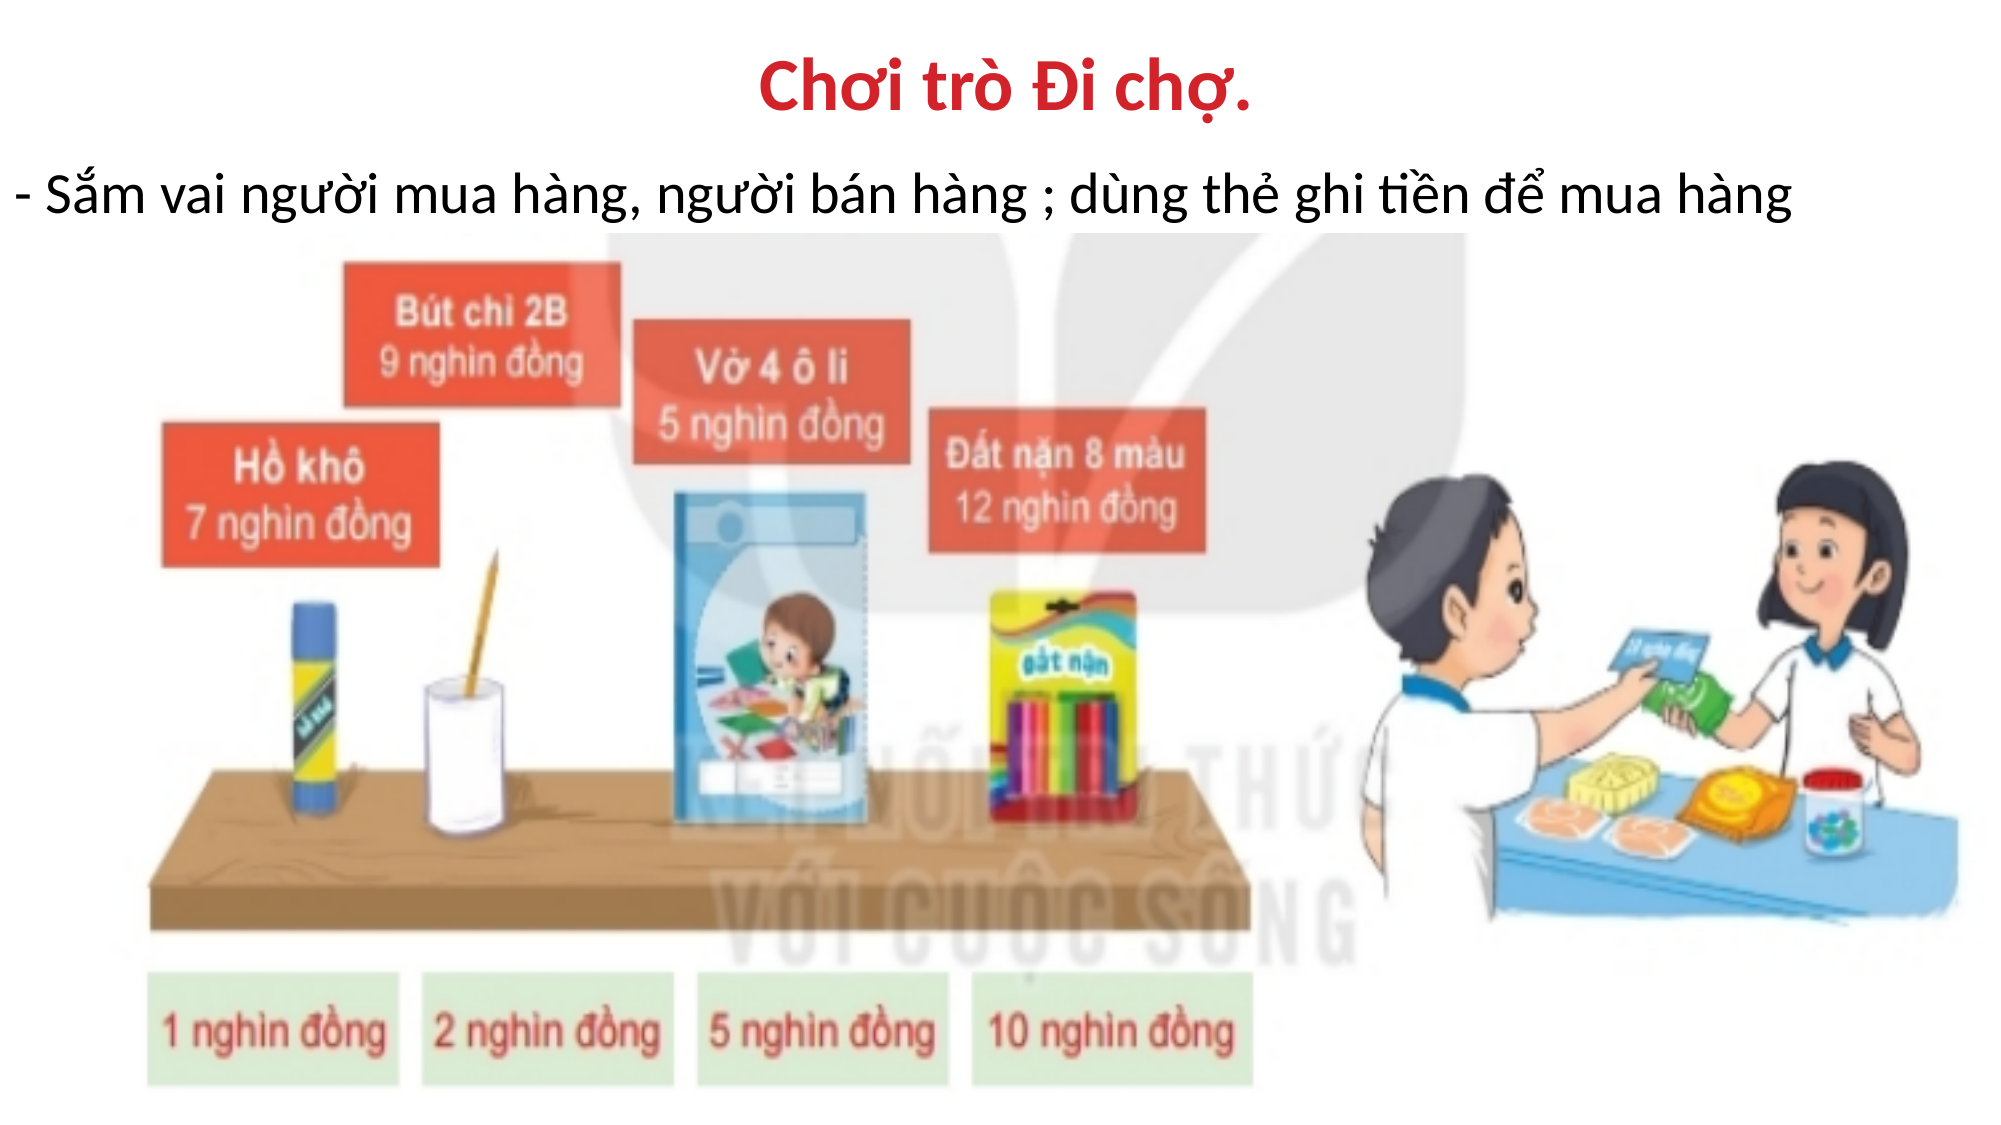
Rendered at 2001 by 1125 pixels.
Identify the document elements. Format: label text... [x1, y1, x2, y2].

text_box Chơi trò Đi chợ. [326, 27, 1688, 133]
picture [10, 233, 2000, 1125]
text_box - Sắm vai người mua hàng, người bán hàng ; dùng thẻ ghi tiền để mua hàng [0, 148, 1834, 233]
